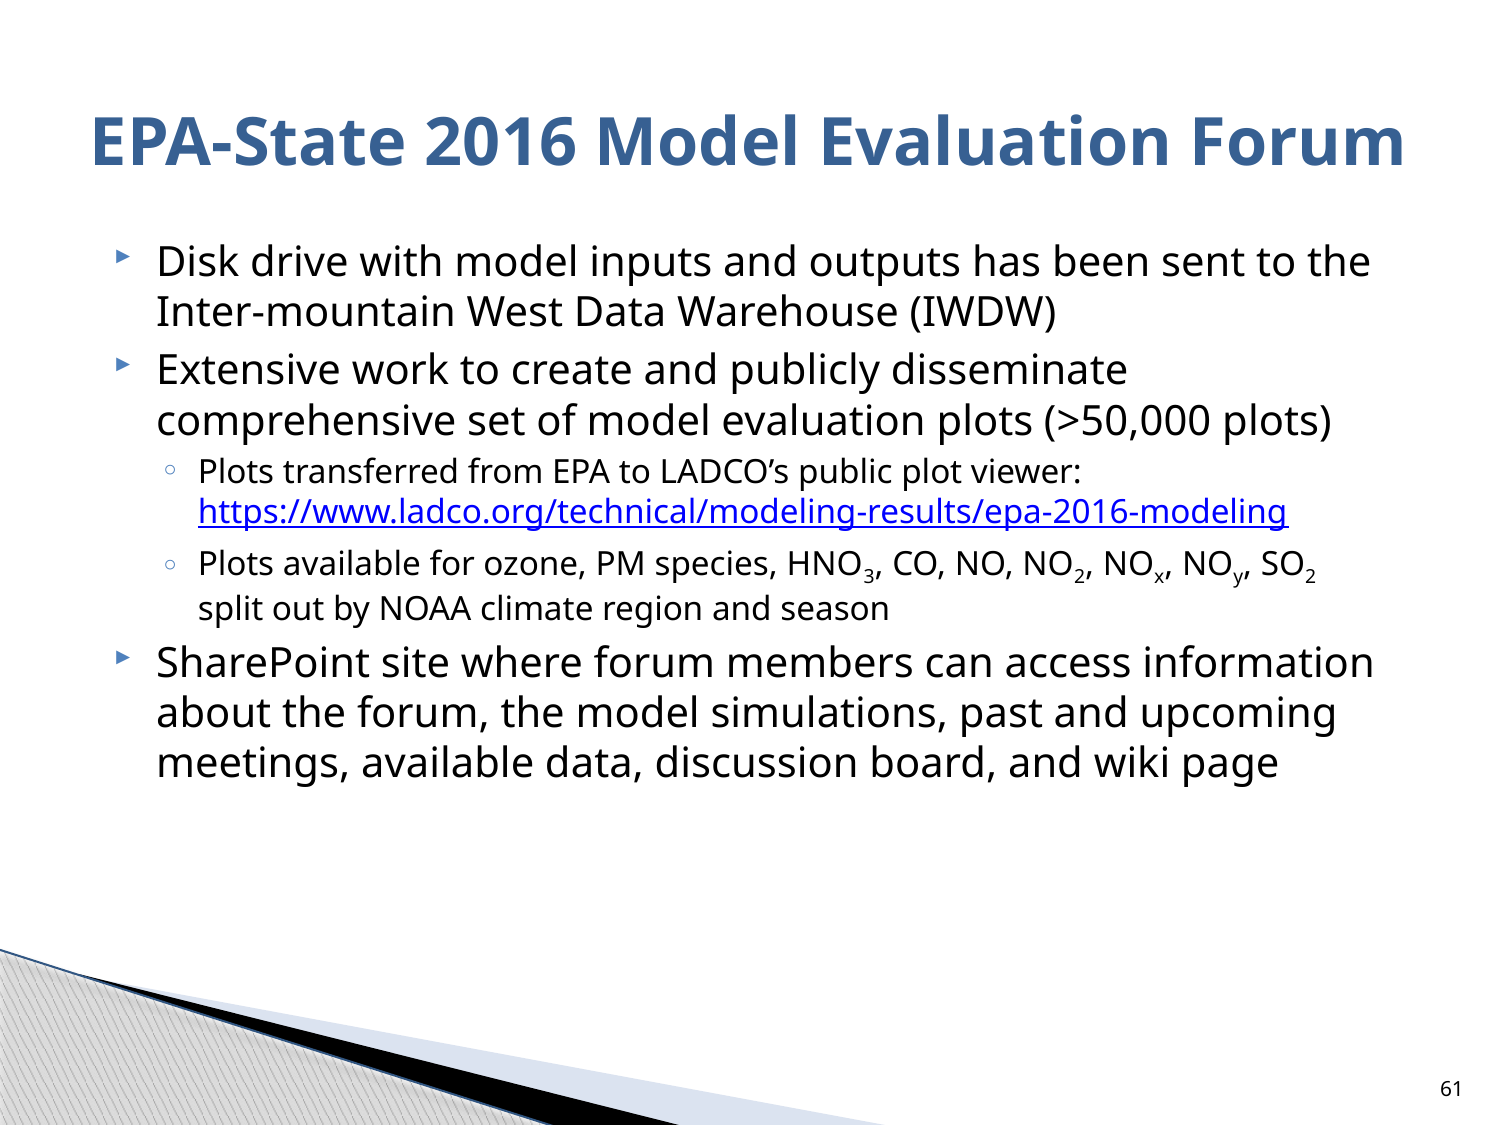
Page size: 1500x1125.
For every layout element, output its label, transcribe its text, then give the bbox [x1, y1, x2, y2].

list Disk drive with model inputs and outputs has been sent to the Inter-mountain West Data Warehouse (IWDW) Extensive work to create and publicly disseminate comprehensive set of model evaluation plots (>50,000 plots) Plots transferred from EPA to LADCO’s public plot viewer: https://www.ladco.org/technical/modeling-results/epa-2016-modeling Plots available for ozone, PM species, HNO3, CO, NO, NO2, NOx, NOy, SO2 split out by NOAA climate region and season SharePoint site where forum members can access information about the forum, the model simulations, past and upcoming meetings, available data, discussion board, and wiki page [81, 233, 1400, 1000]
title EPA-State 2016 Model Evaluation Forum [75, 45, 1425, 233]
slide_number 61 [1418, 1051, 1479, 1112]
